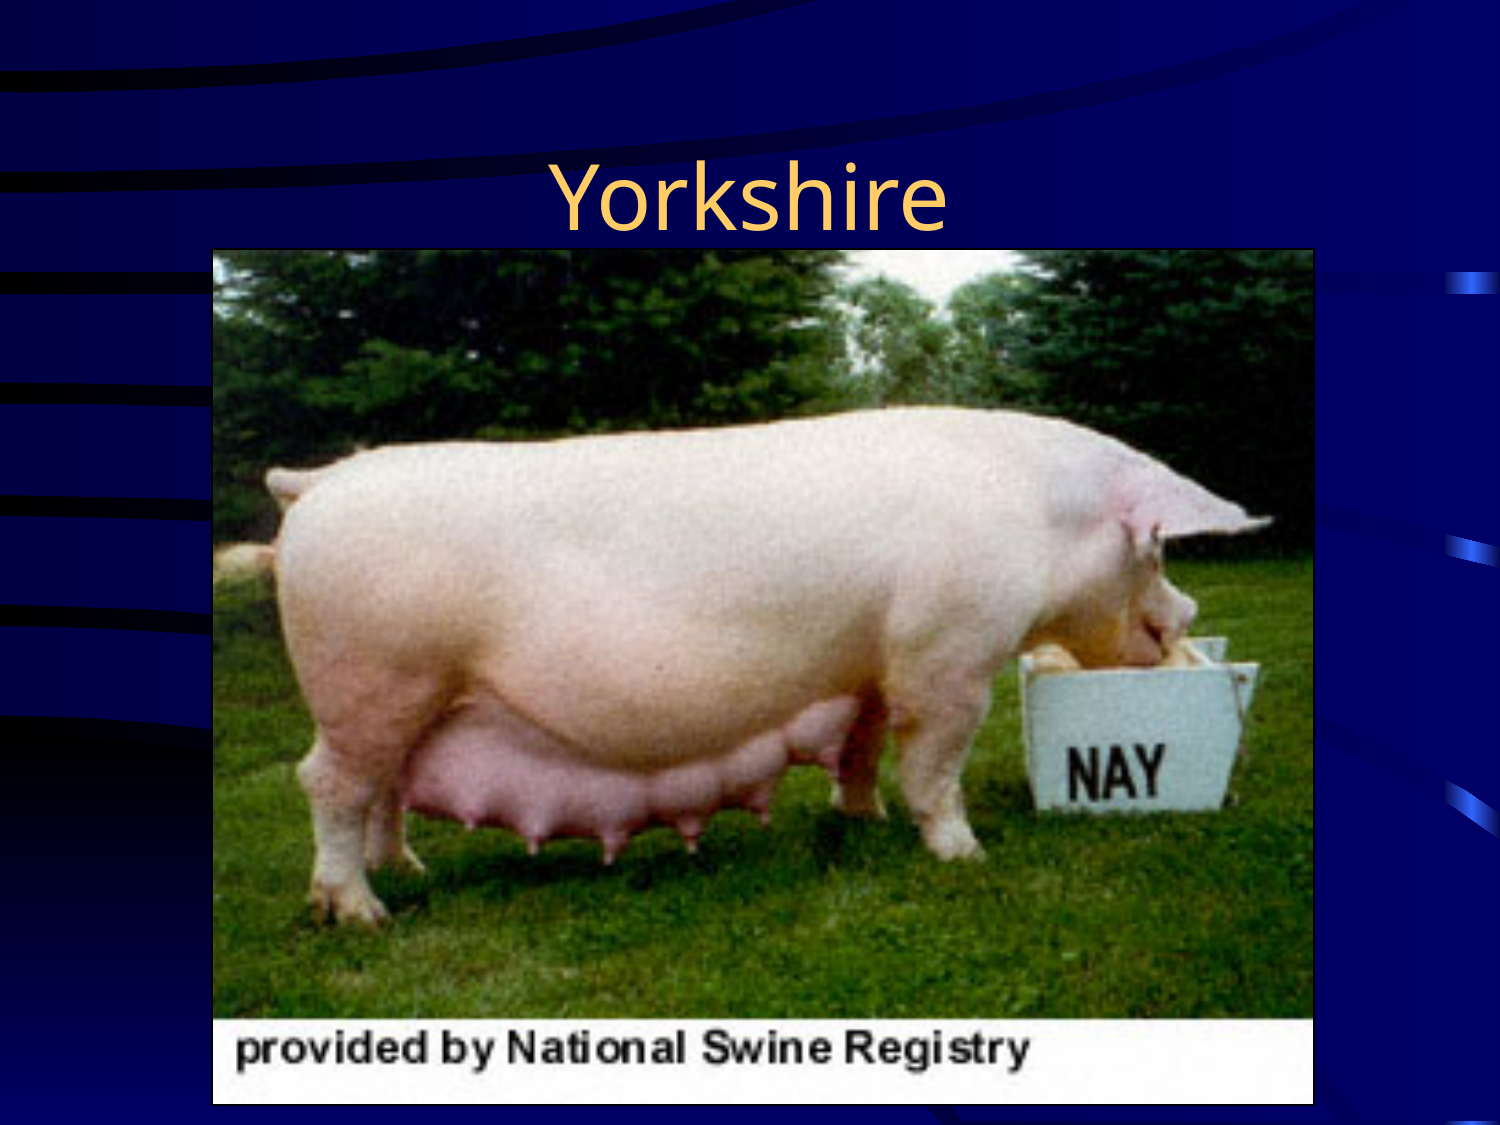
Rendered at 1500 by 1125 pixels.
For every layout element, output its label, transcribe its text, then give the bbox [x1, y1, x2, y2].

title Yorkshire [112, 99, 1388, 288]
picture [212, 249, 1314, 1105]
